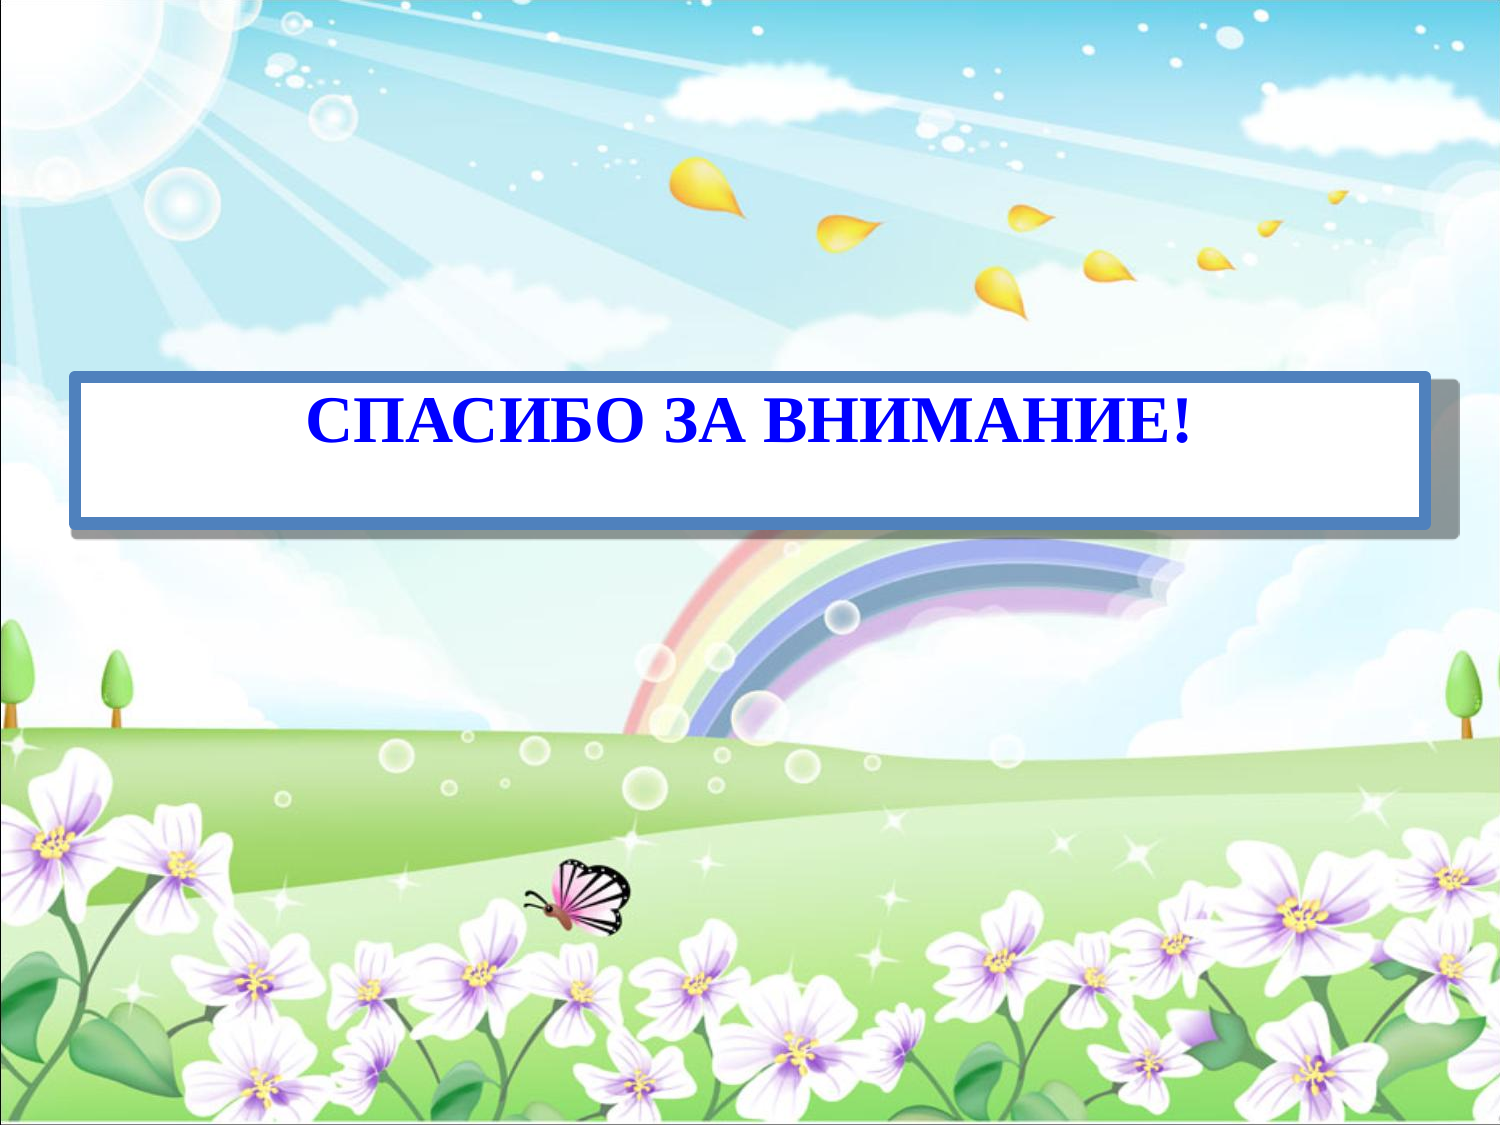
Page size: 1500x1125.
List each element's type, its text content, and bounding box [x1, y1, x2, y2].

list СПАСИБО ЗА ВНИМАНИЕ! [74, 376, 1426, 524]
picture [0, 0, 1500, 1125]
